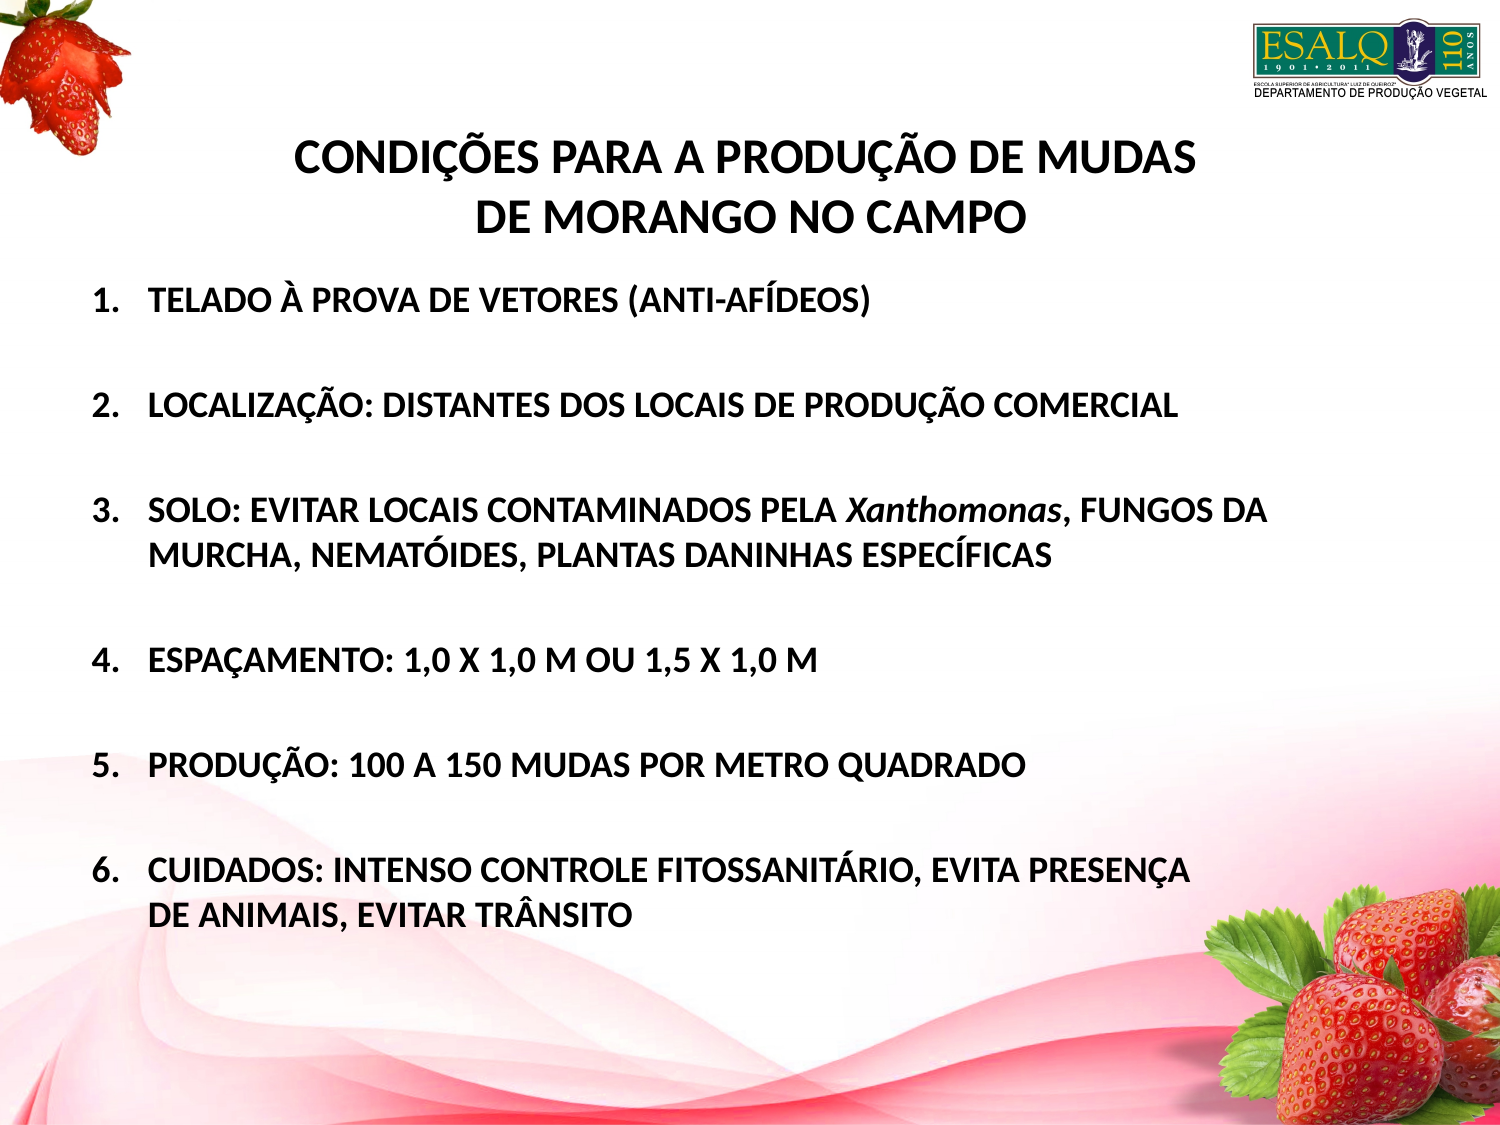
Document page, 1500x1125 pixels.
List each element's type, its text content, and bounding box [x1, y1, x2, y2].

picture [0, 0, 1500, 1125]
list TELADO À PROVA DE VETORES (ANTI-AFÍDEOS) LOCALIZAÇÃO: DISTANTES DOS LOCAIS DE PRODUÇÃO COMERCIAL SOLO: EVITAR LOCAIS CONTAMINADOS PELA Xanthomonas, FUNGOS DA MURCHA, NEMATÓIDES, PLANTAS DANINHAS ESPECÍFICAS ESPAÇAMENTO: 1,0 X 1,0 M OU 1,5 X 1,0 M PRODUÇÃO: 100 A 150 MUDAS POR METRO QUADRADO CUIDADOS: INTENSO CONTROLE FITOSSANITÁRIO, EVITA PRESENÇA DE ANIMAIS, EVITAR TRÂNSITO [76, 267, 1427, 1050]
title CONDIÇÕES PARA A PRODUÇÃO DE MUDAS DE MORANGO NO CAMPO [76, 90, 1427, 267]
